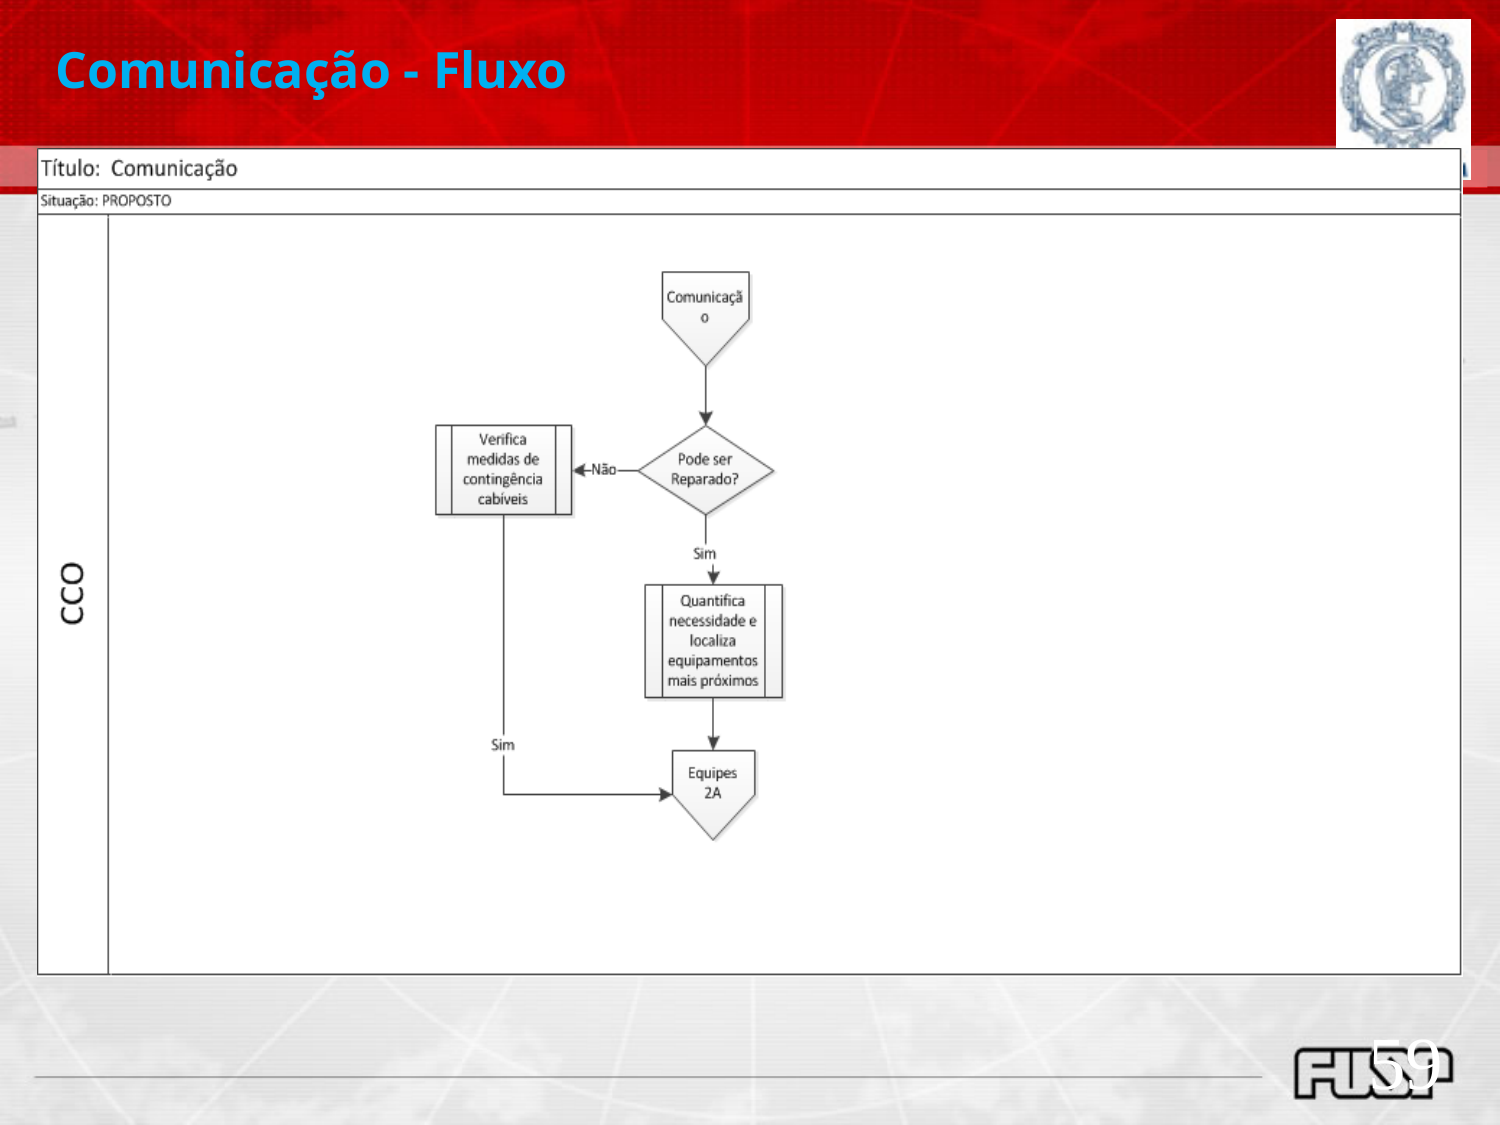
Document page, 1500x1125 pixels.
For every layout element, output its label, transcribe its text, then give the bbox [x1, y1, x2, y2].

picture [0, 0, 1500, 1125]
slide_number 59 [1295, 1029, 1459, 1090]
text_box Comunicação - Fluxo [41, 31, 1384, 106]
